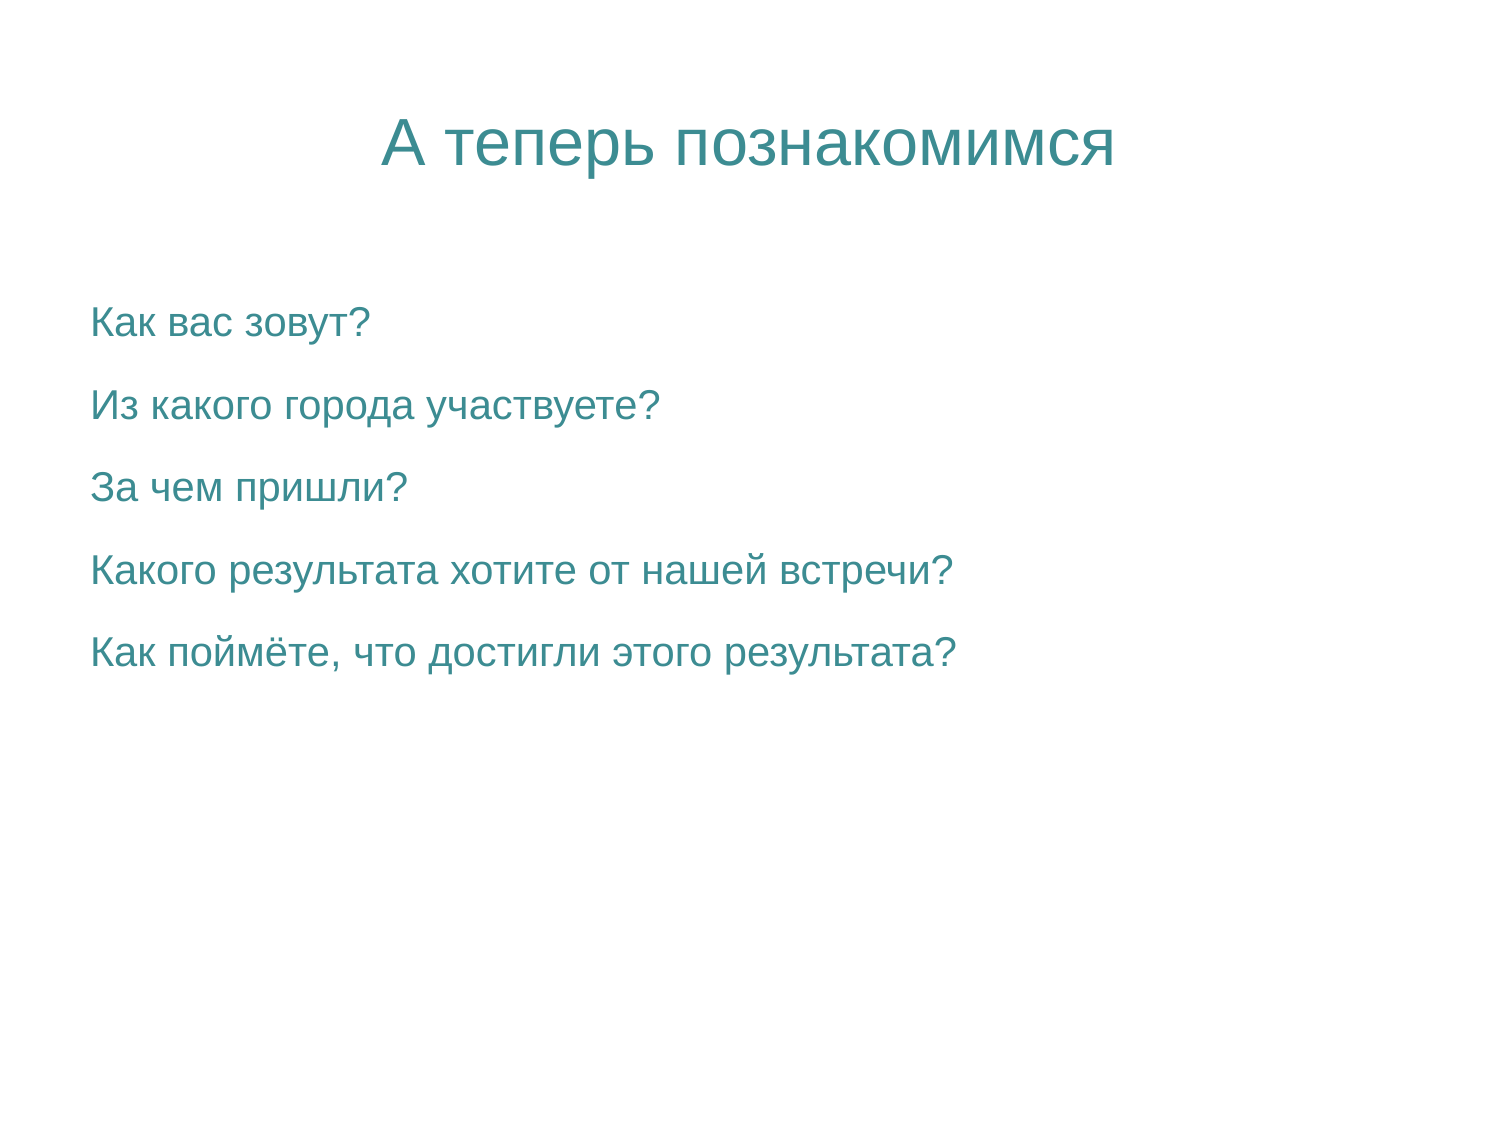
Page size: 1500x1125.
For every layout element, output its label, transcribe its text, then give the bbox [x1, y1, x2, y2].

list Как вас зовут? Из какого города участвуете? За чем пришли? Какого результата хотите от нашей встречи? Как поймёте, что достигли этого результата? [75, 262, 1425, 1005]
title А теперь познакомимся [75, 45, 1425, 233]
